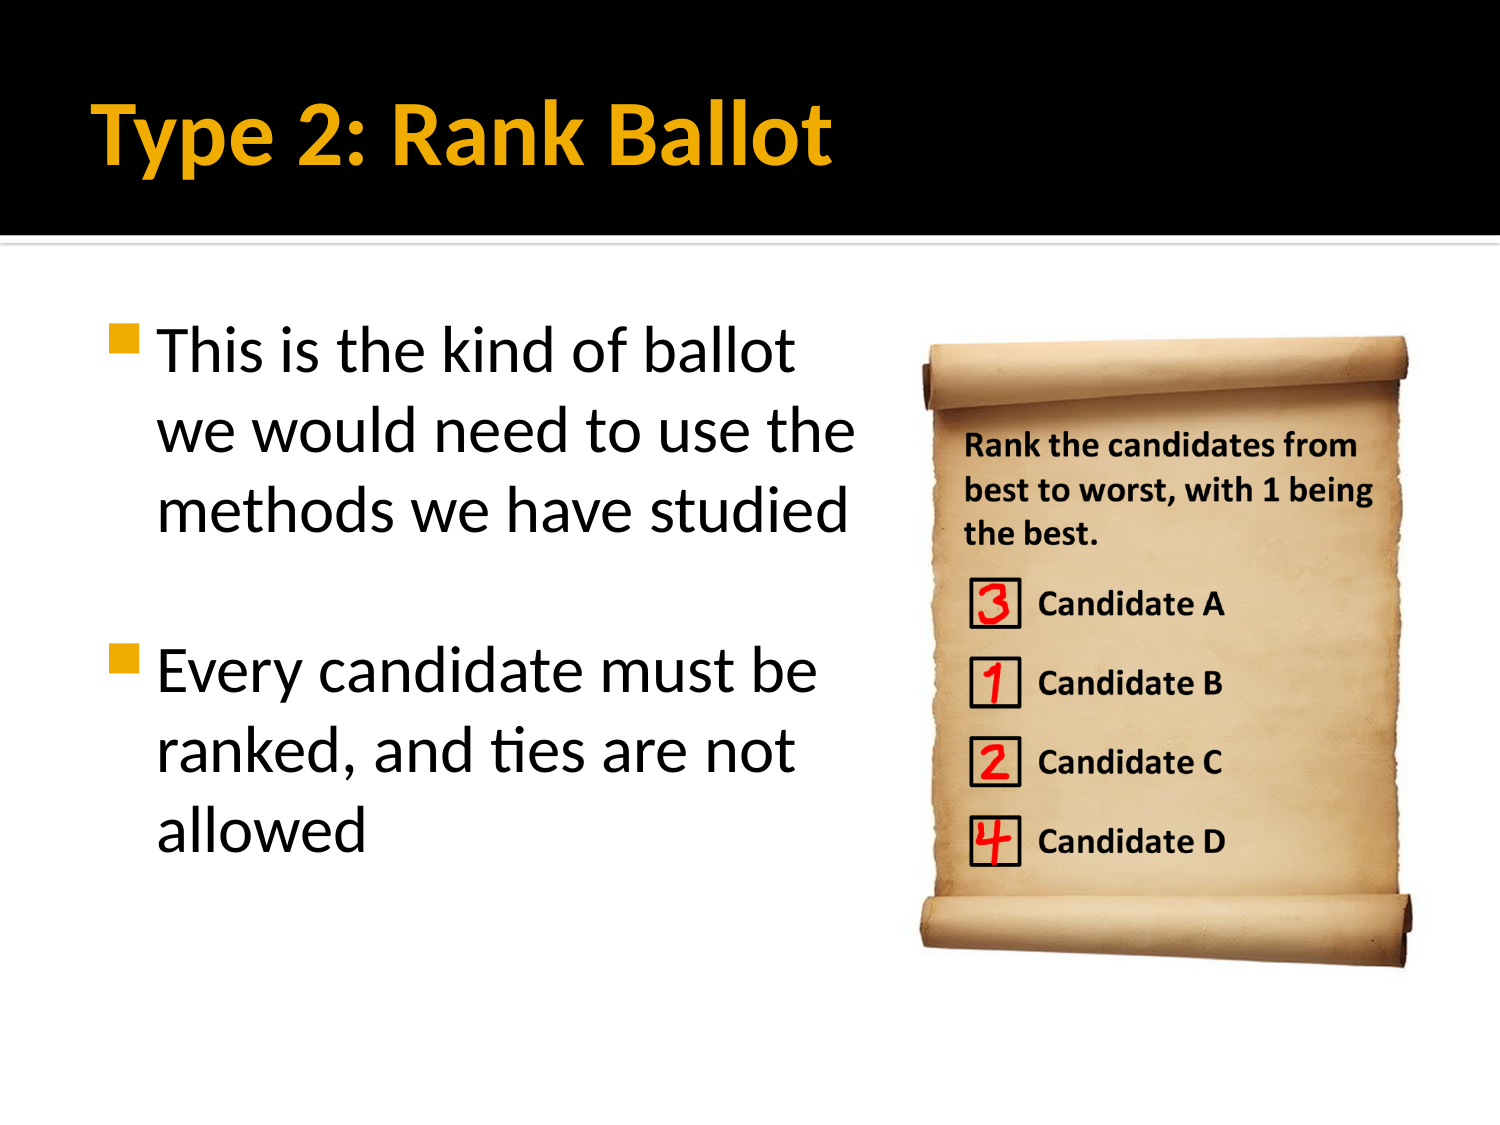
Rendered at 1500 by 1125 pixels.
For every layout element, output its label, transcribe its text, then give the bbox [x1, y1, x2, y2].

list This is the kind of ballot we would need to use the methods we have studied Every candidate must be ranked, and ties are not allowed [75, 291, 888, 1050]
picture [899, 312, 1428, 988]
title Type 2: Rank Ballot [75, 25, 1425, 231]
